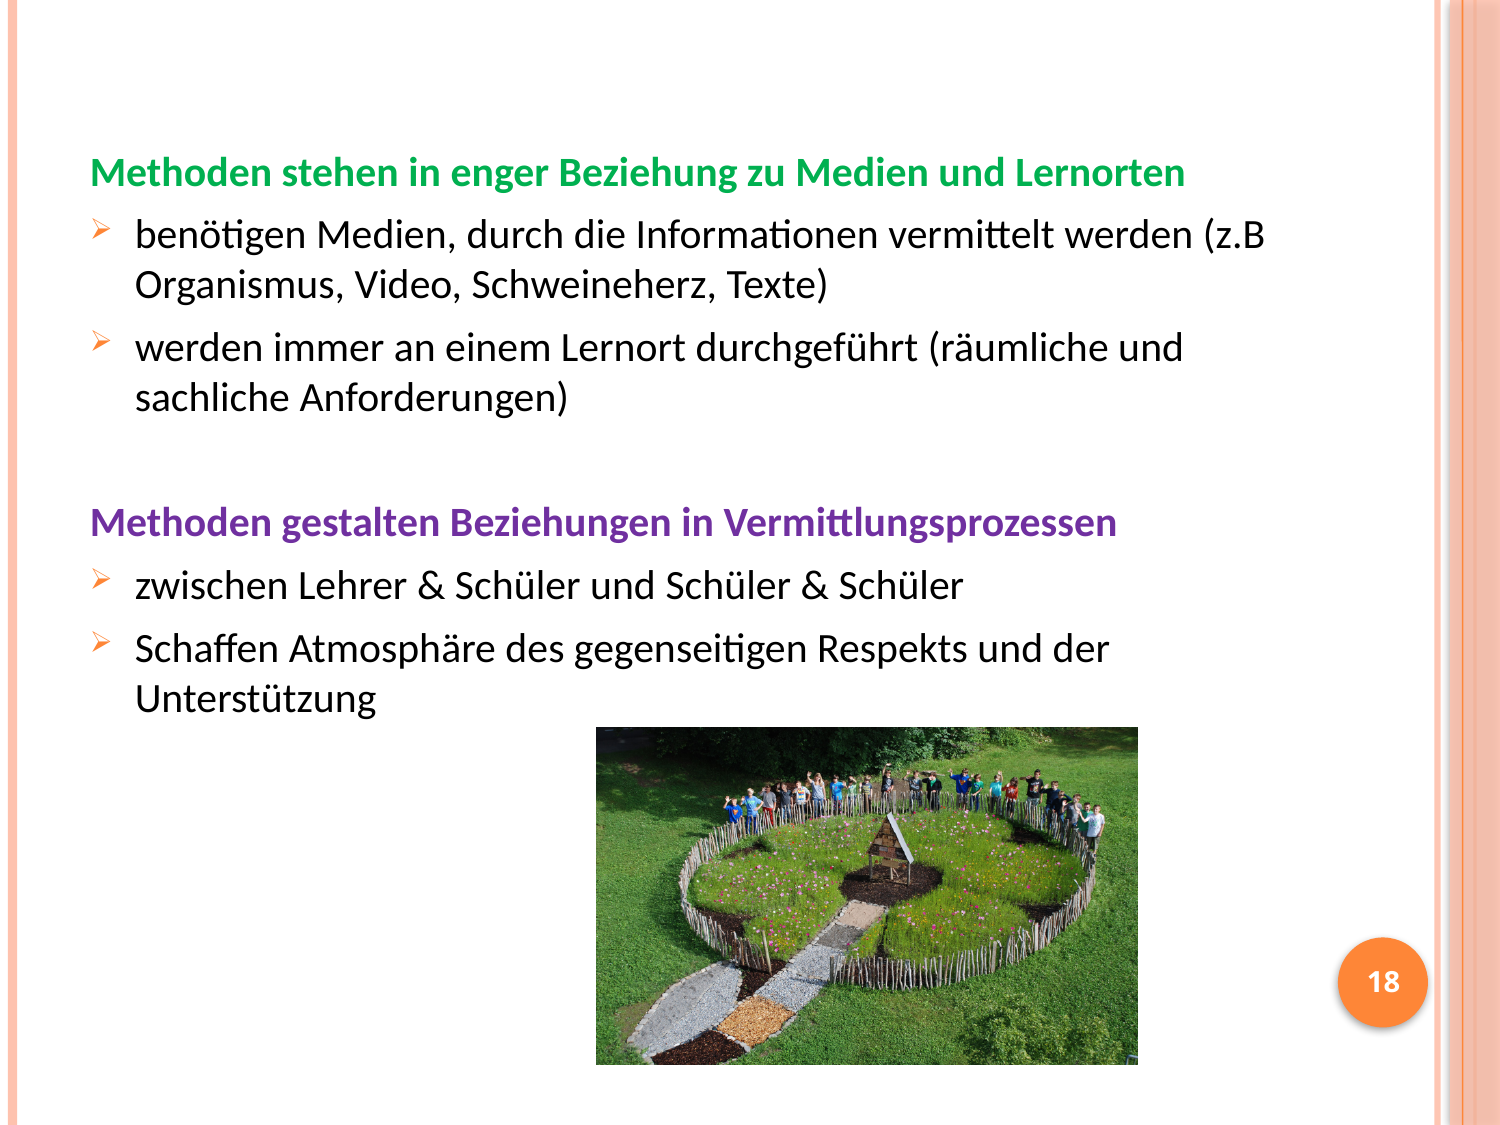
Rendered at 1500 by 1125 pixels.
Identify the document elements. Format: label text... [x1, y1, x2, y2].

picture [595, 727, 1138, 1066]
slide_number 18 [1333, 940, 1434, 1027]
list Methoden stehen in enger Beziehung zu Medien und Lernorten benötigen Medien, durch die Informationen vermittelt werden (z.B Organismus, Video, Schweineherz, Texte) werden immer an einem Lernort durchgeführt (räumliche und sachliche Anforderungen) Methoden gestalten Beziehungen in Vermittlungsprozessen zwischen Lehrer & Schüler und Schüler & Schüler Schaffen Atmosphäre des gegenseitigen Respekts und der Unterstützung [75, 137, 1300, 1062]
